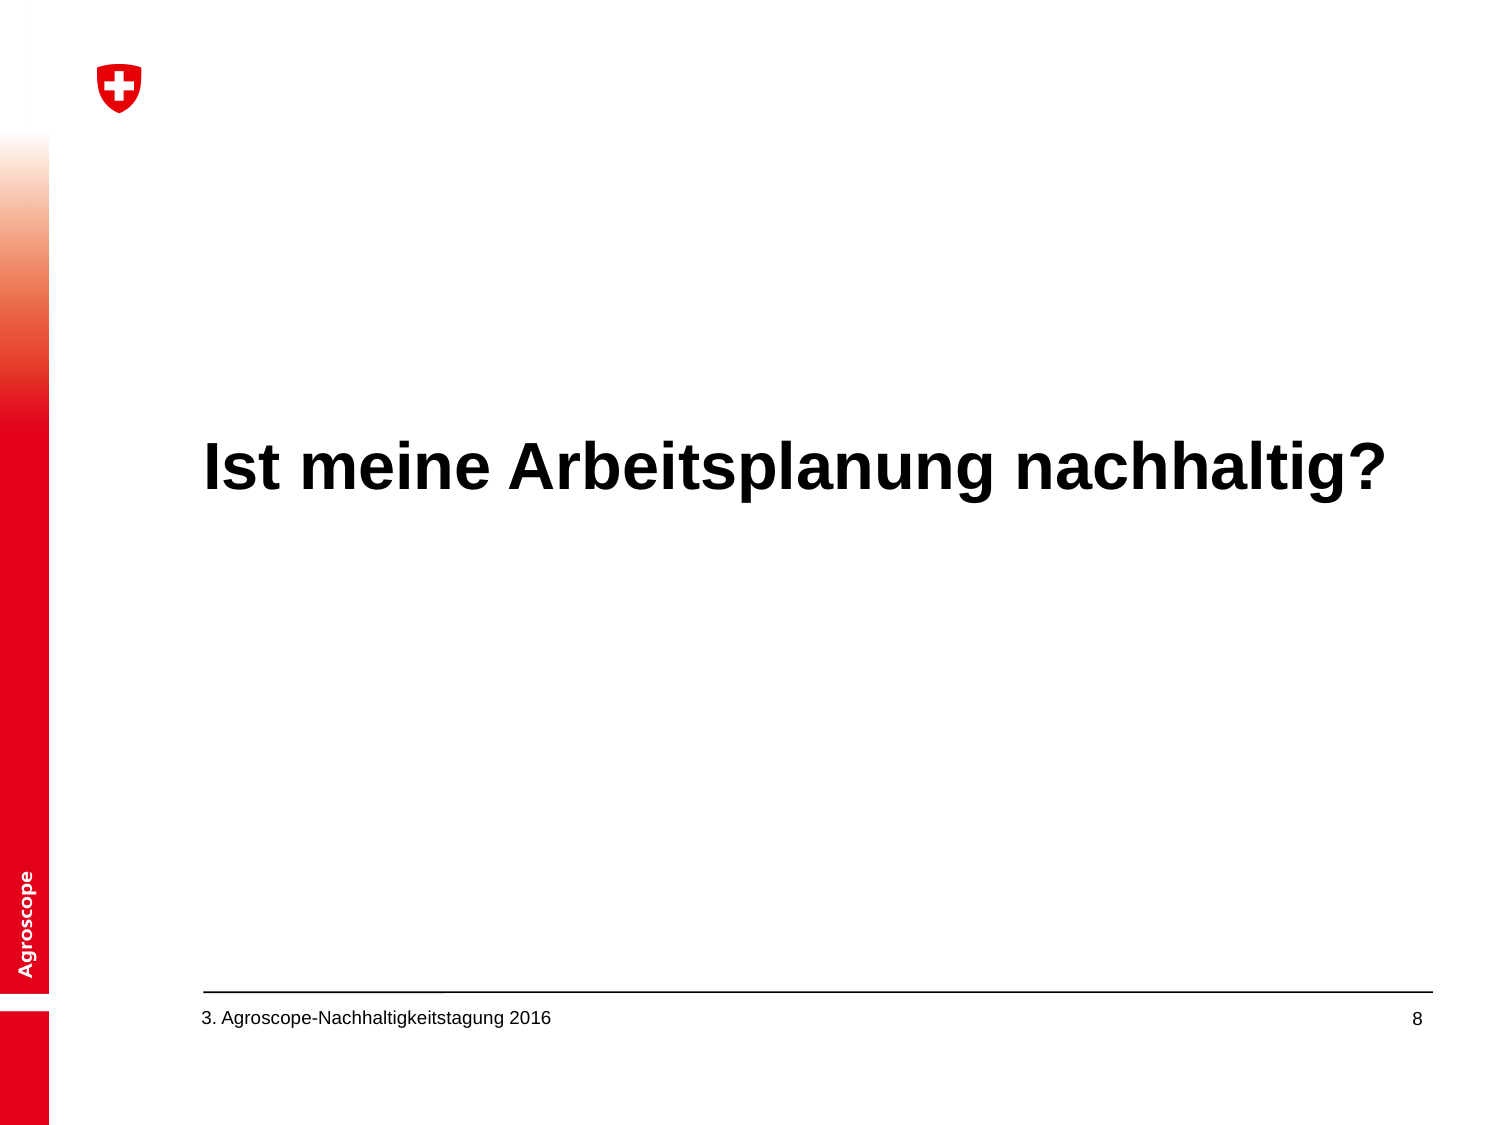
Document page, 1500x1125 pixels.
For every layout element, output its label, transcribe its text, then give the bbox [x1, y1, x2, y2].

picture [0, 1, 49, 1125]
picture [97, 64, 142, 114]
title Ist meine Arbeitsplanung nachhaltig? [203, 429, 1428, 593]
